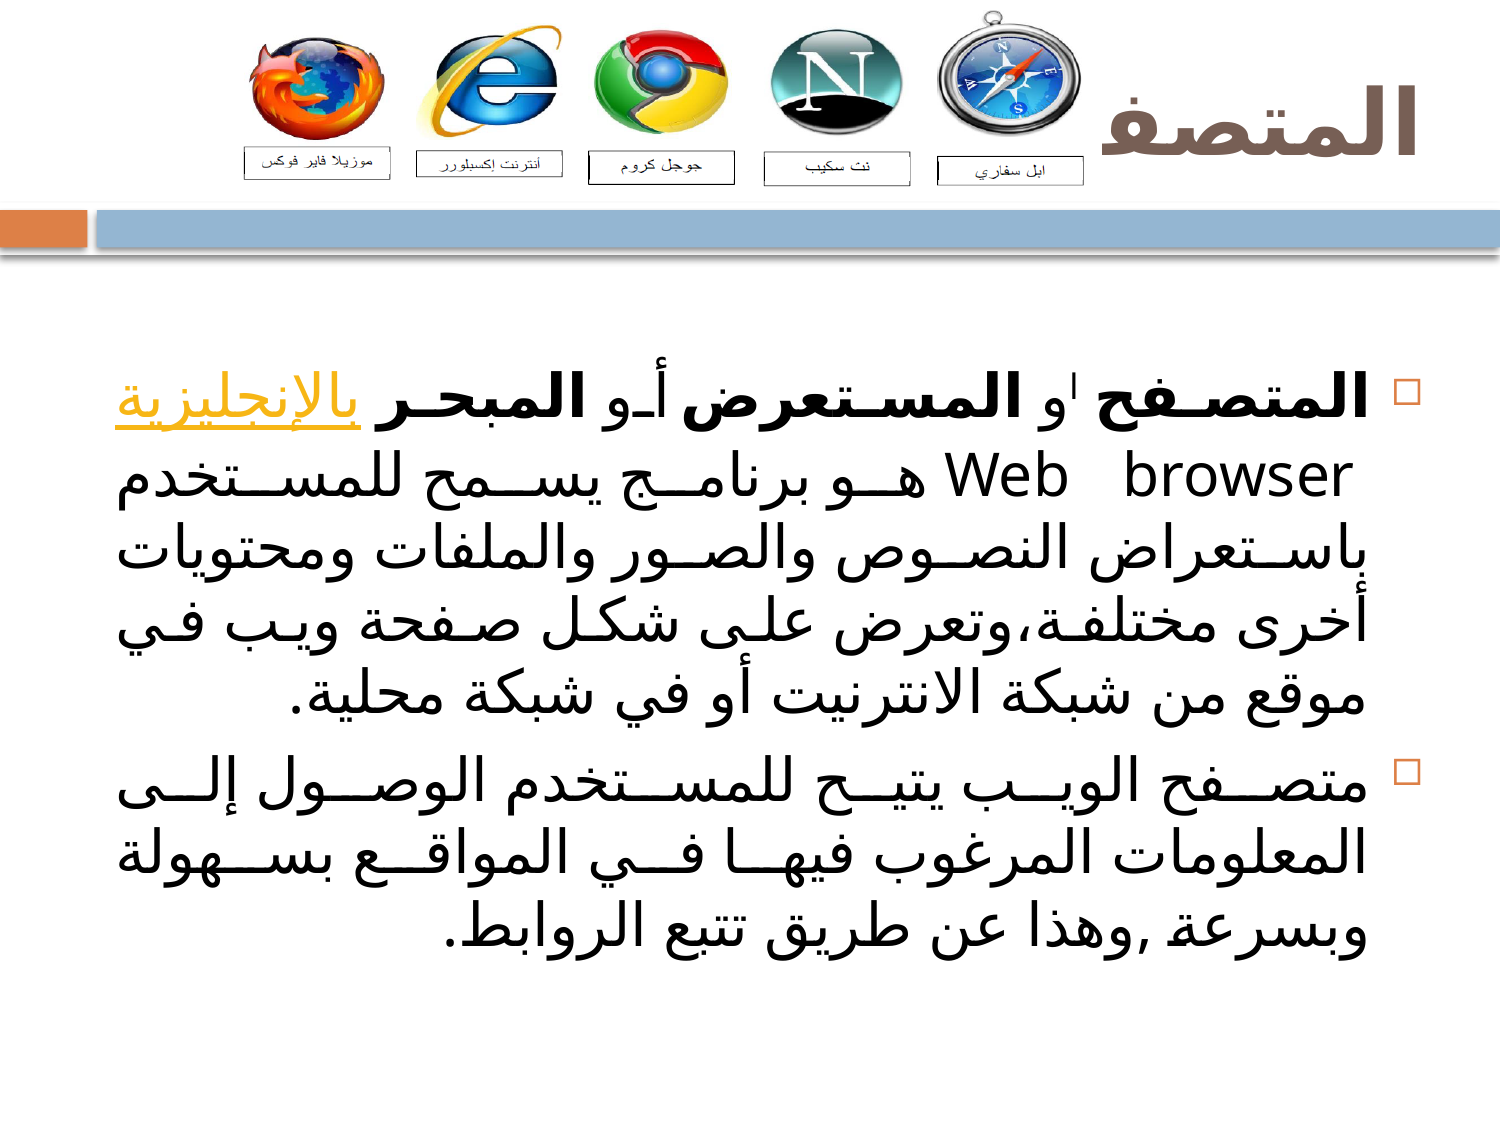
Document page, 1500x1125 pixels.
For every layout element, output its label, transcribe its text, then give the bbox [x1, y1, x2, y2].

list المتصفح او المستعرض أو المبحر بالإنجليزية Web browser هو برنامج يسمح للمستخدم باستعراض النصوص والصور والملفات ومحتويات أخرى مختلفة،وتعرض على شكل صفحة ويب في موقع من شبكة الانترنيت أو في شبكة محلية. متصفح الويب يتيح للمستخدم الوصول إلى المعلومات المرغوب فيها في المواقع بسهولة وبسرعة ,وهذا عن طريق تتبع الروابط. [100, 262, 1438, 1000]
picture [234, 0, 1102, 188]
title المتصفح [100, 37, 1438, 200]
